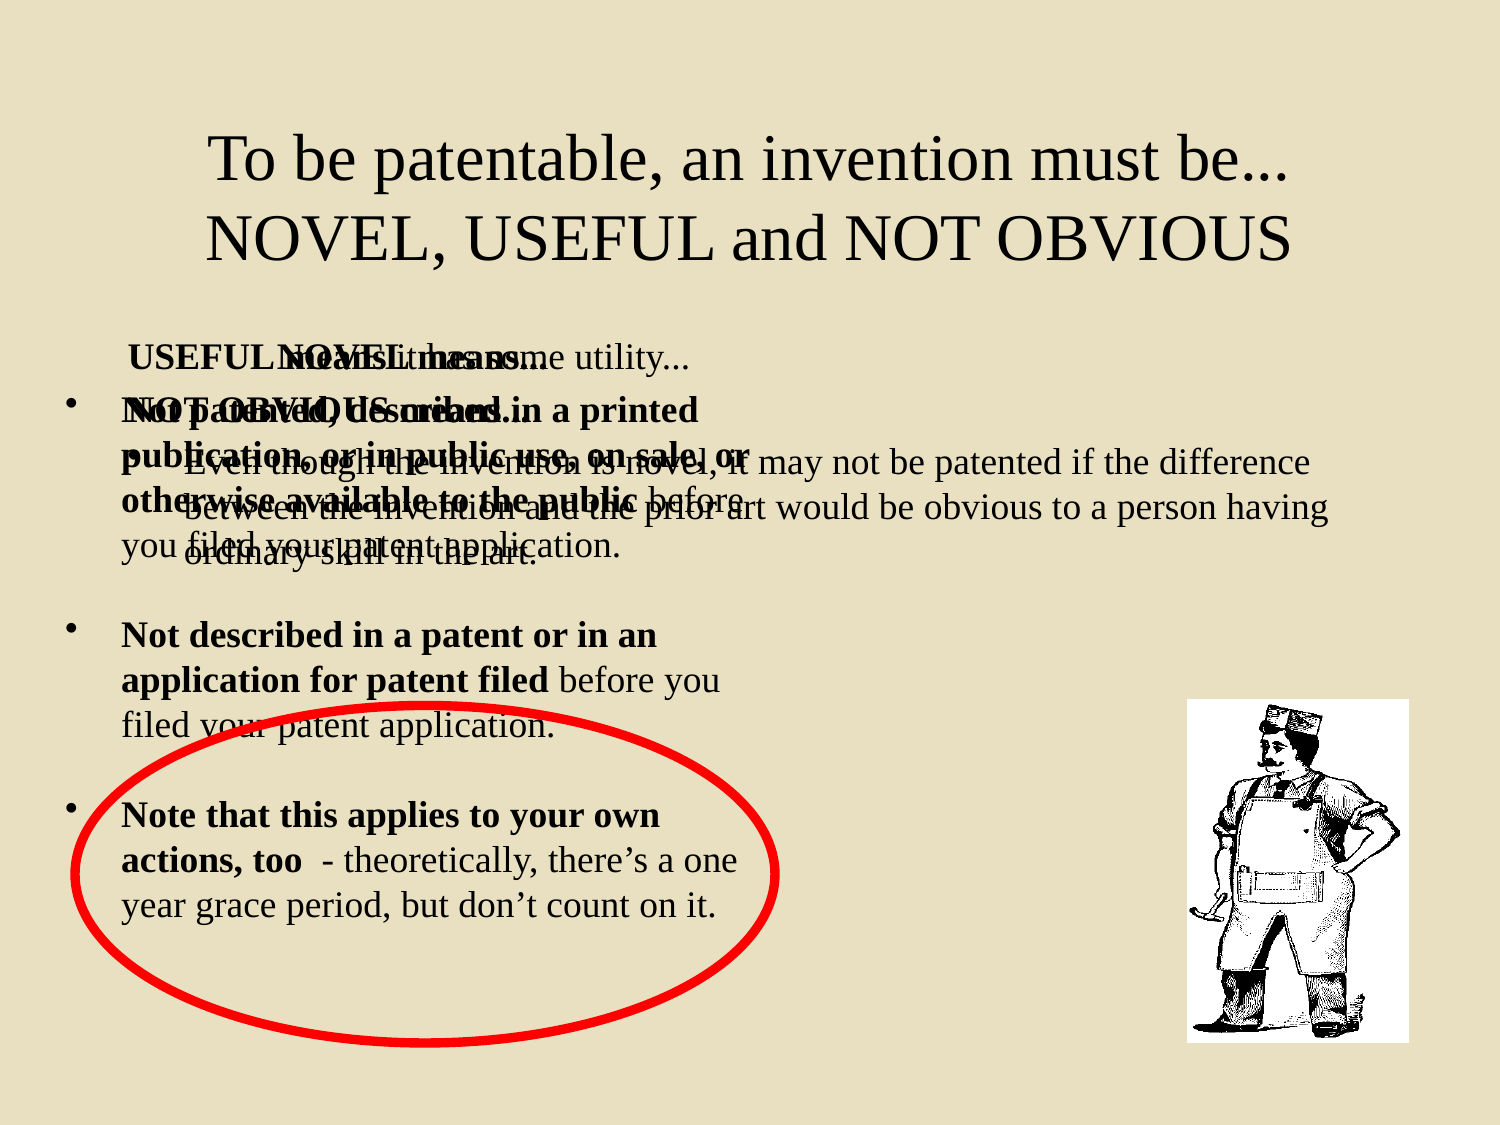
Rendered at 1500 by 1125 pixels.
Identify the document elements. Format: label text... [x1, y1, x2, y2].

list NOVEL means... Not patented, described in a printed publication, or in public use, on sale, or otherwise available to the public before you filed your patent application. Not described in a patent or in an application for patent filed before you filed your patent application. Note that this applies to your own actions, too - theoretically, there’s a one year grace period, but don’t count on it. [50, 324, 112, 1000]
title To be patentable, an invention must be... NOVEL, USEFUL and NOT OBVIOUS [112, 99, 1388, 288]
list USEFUL means it has some utility... NOT OBVIOUS means... Even though the invention is novel, it may not be patented if the difference between the invention and the prior art would be obvious to a person having ordinary skill in the art. [112, 324, 1388, 1000]
picture [1187, 699, 1409, 1044]
text_box [75, 705, 775, 1043]
